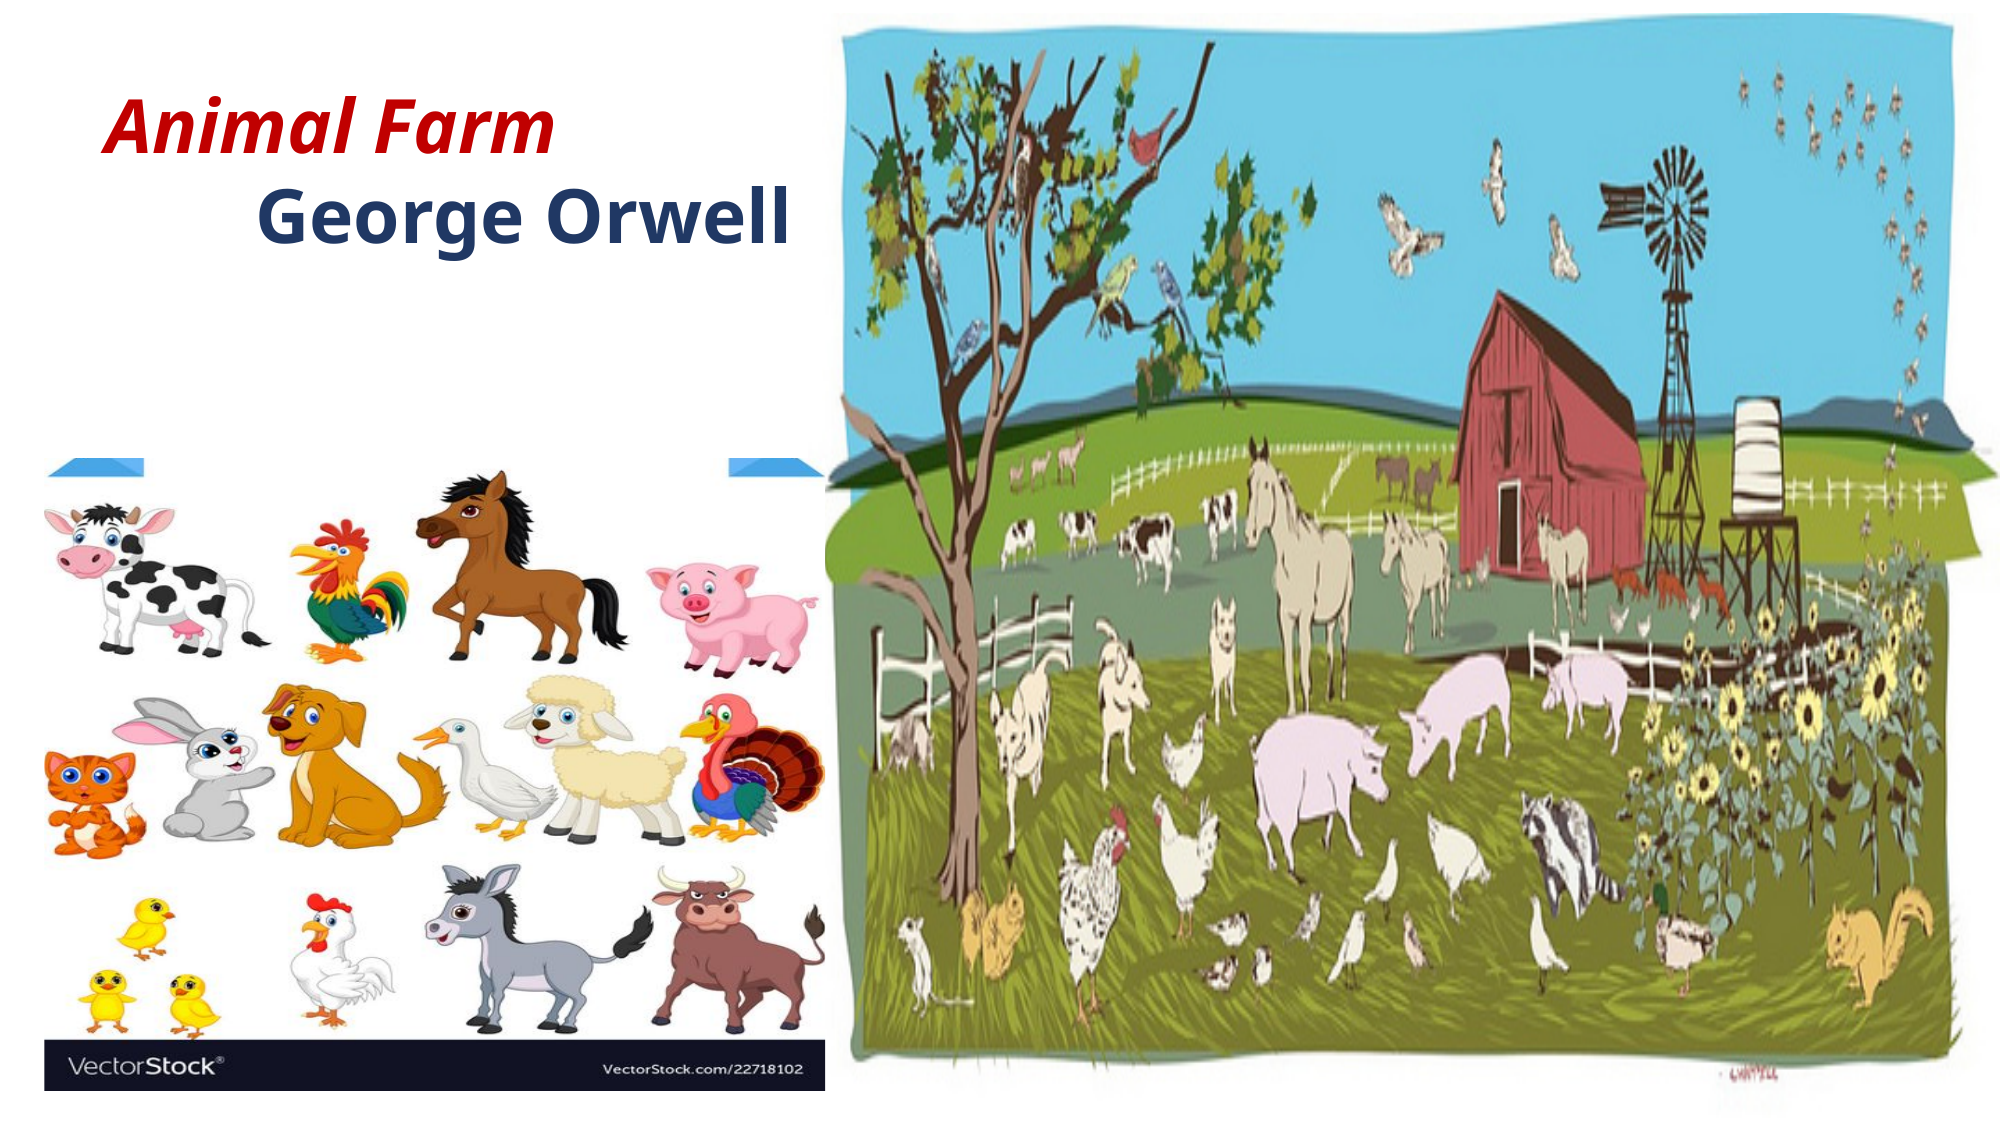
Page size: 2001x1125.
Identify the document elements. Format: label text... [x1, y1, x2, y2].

picture [44, 13, 2000, 1118]
text_box Animal Farm George Orwell [90, 71, 808, 267]
